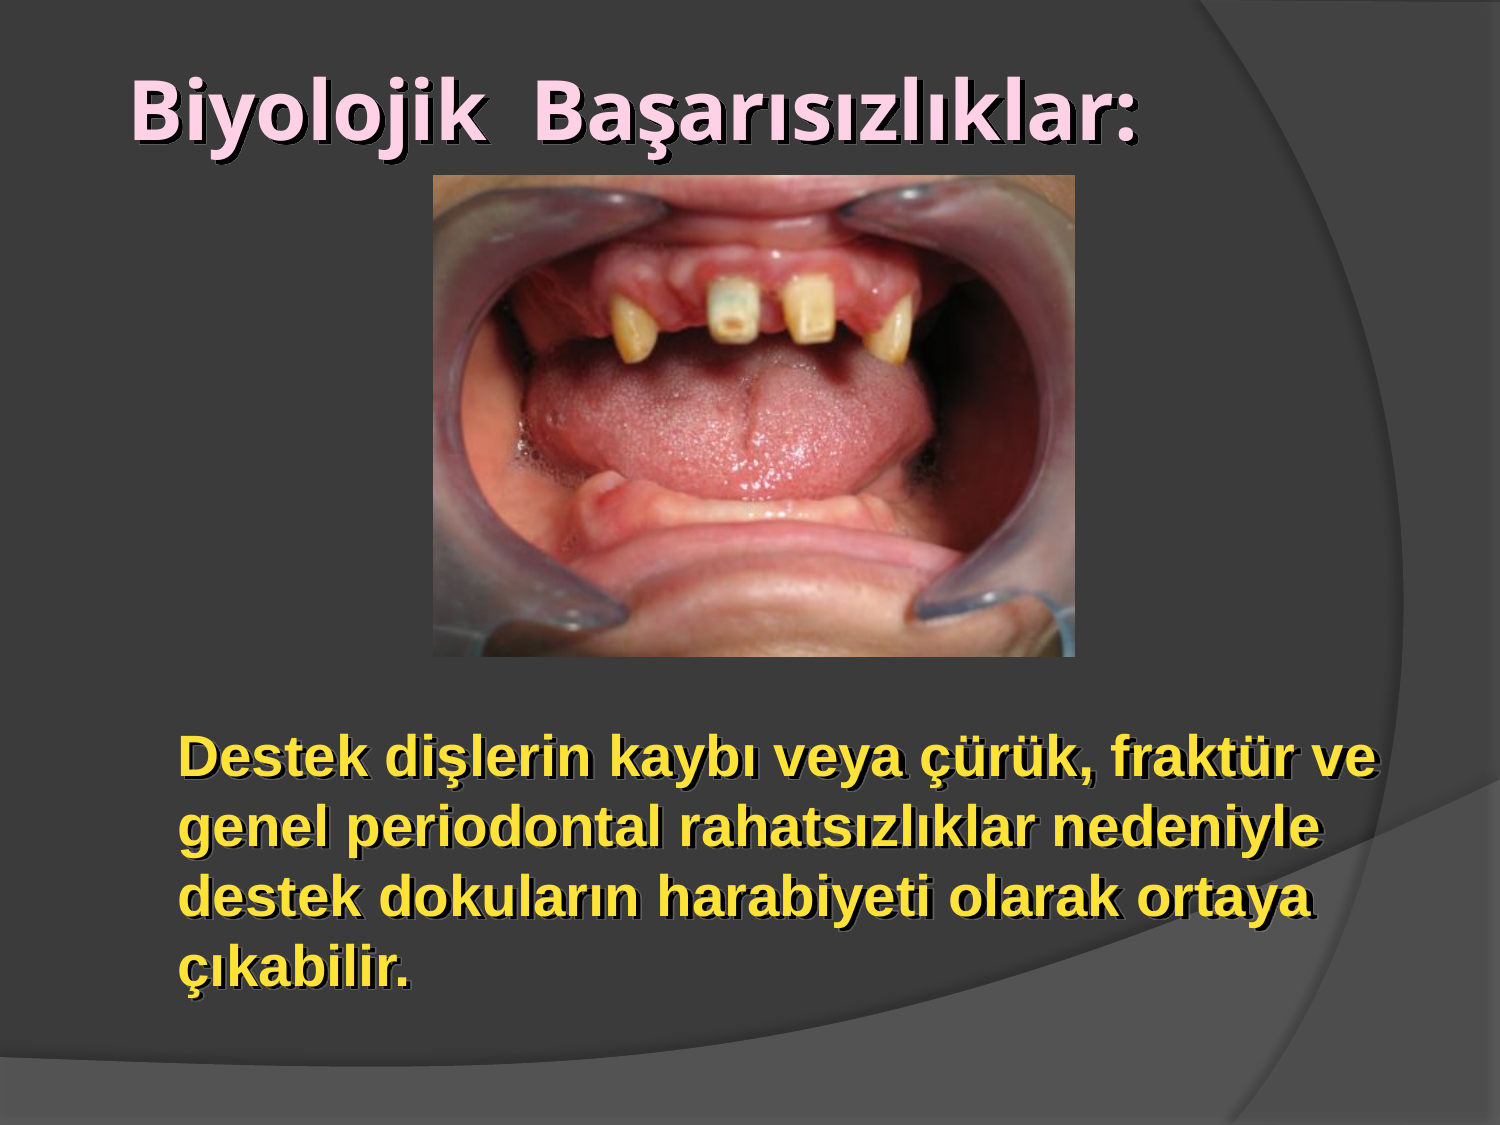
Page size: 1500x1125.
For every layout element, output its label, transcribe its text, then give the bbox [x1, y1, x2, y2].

list Destek dişlerin kaybı veya çürük, fraktür ve genel periodontal rahatsızlıklar nedeniyle destek dokuların harabiyeti olarak ortaya çıkabilir. [93, 710, 1411, 1125]
picture [433, 175, 1075, 657]
title Biyolojik Başarısızlıklar: [112, 5, 1388, 208]
